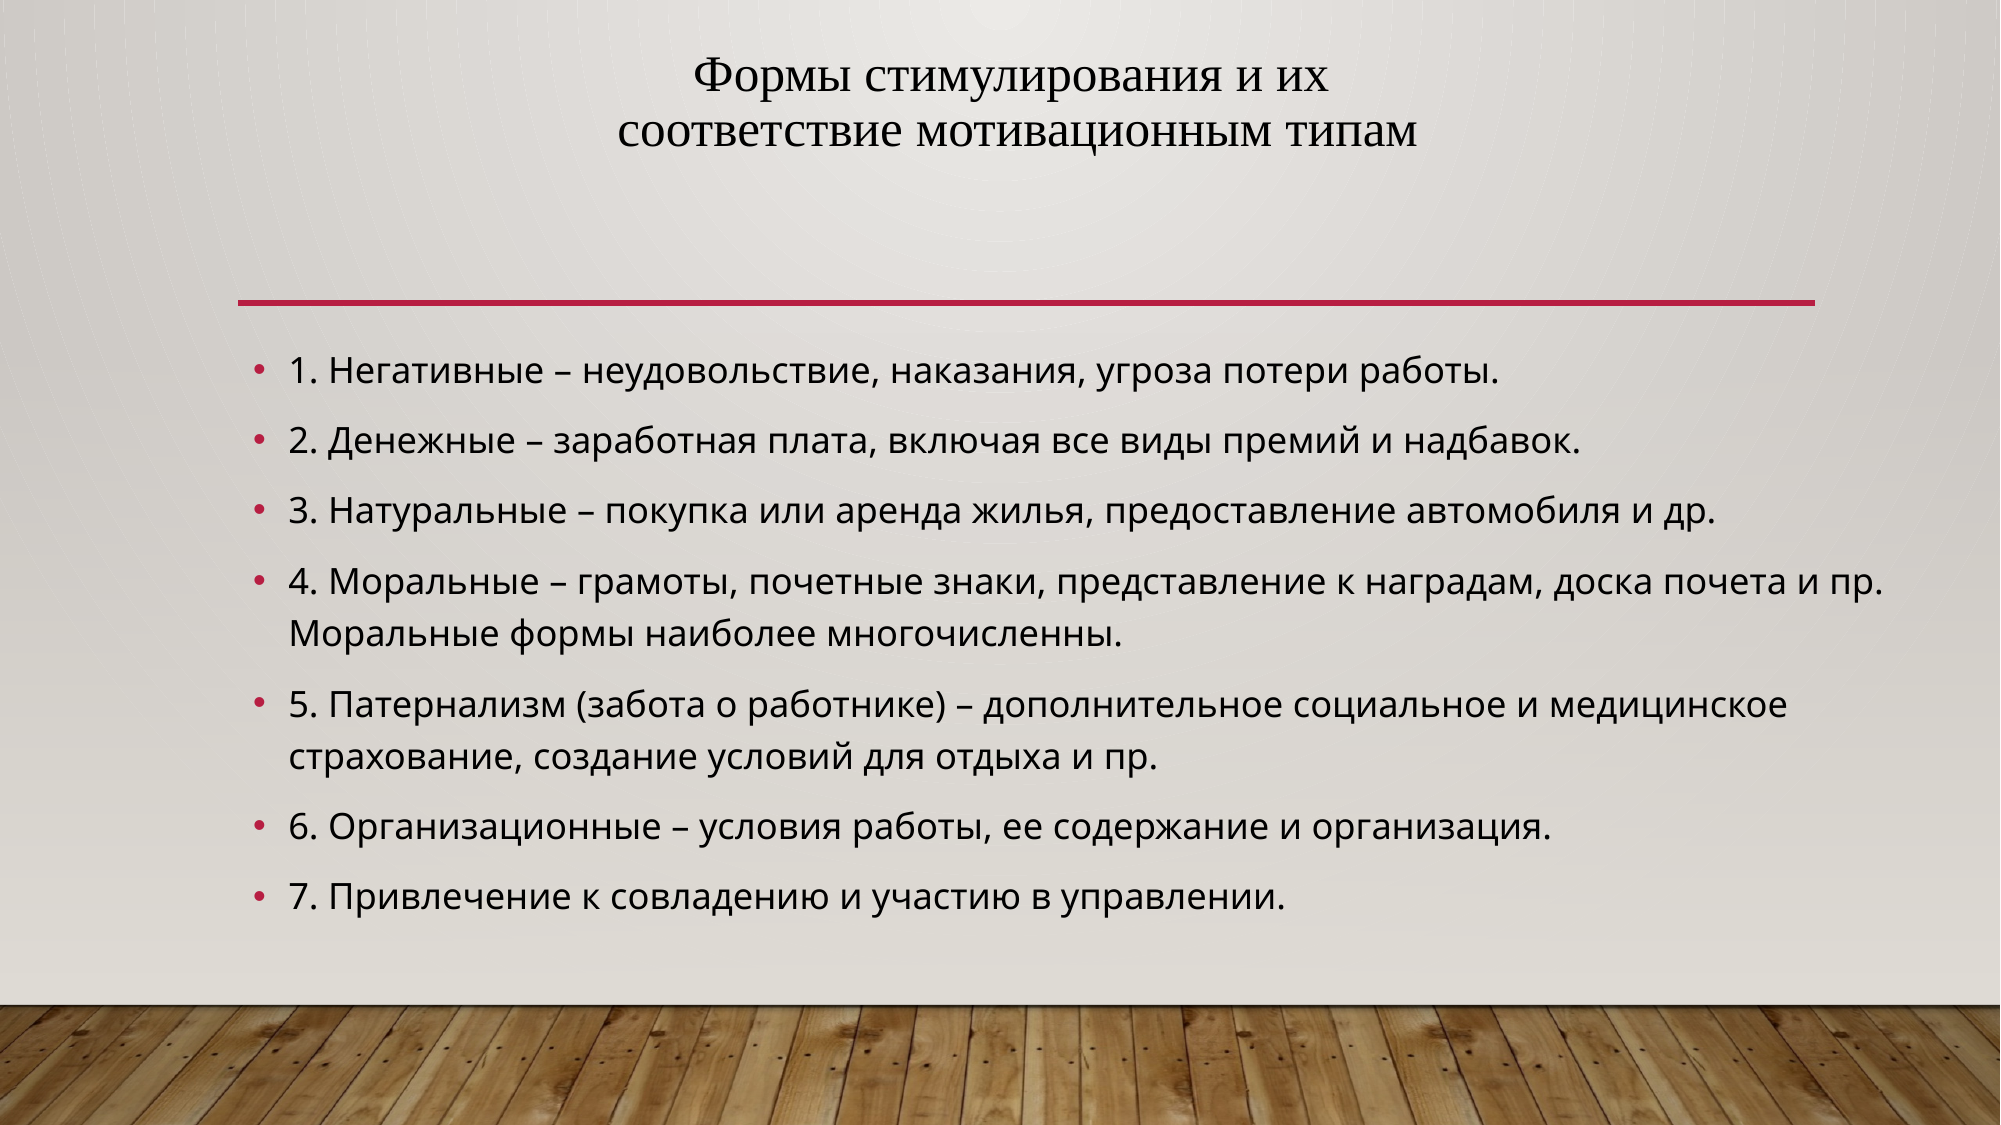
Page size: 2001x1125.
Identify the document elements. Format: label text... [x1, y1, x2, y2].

list 1. Негативные – неудовольствие, наказания, угроза потери работы. 2. Денежные – заработная плата, включая все виды премий и надбавок. 3. Натуральные – покупка или аренда жилья, предоставление автомобиля и др. 4. Моральные – грамоты, почетные знаки, представление к наградам, доска почета и пр. Моральные формы наиболее многочисленны. 5. Патернализм (забота о работнике) – дополнительное социальное и медицинское страхование, создание условий для отдыха и пр. 6. Организационные – условия работы, ее содержание и организация. 7. Привлечение к совладению и участию в управлении. [238, 330, 1916, 931]
picture [0, 1005, 2000, 1125]
title Формы стимулирования и их соответствие мотивационным типам [205, 39, 1831, 229]
